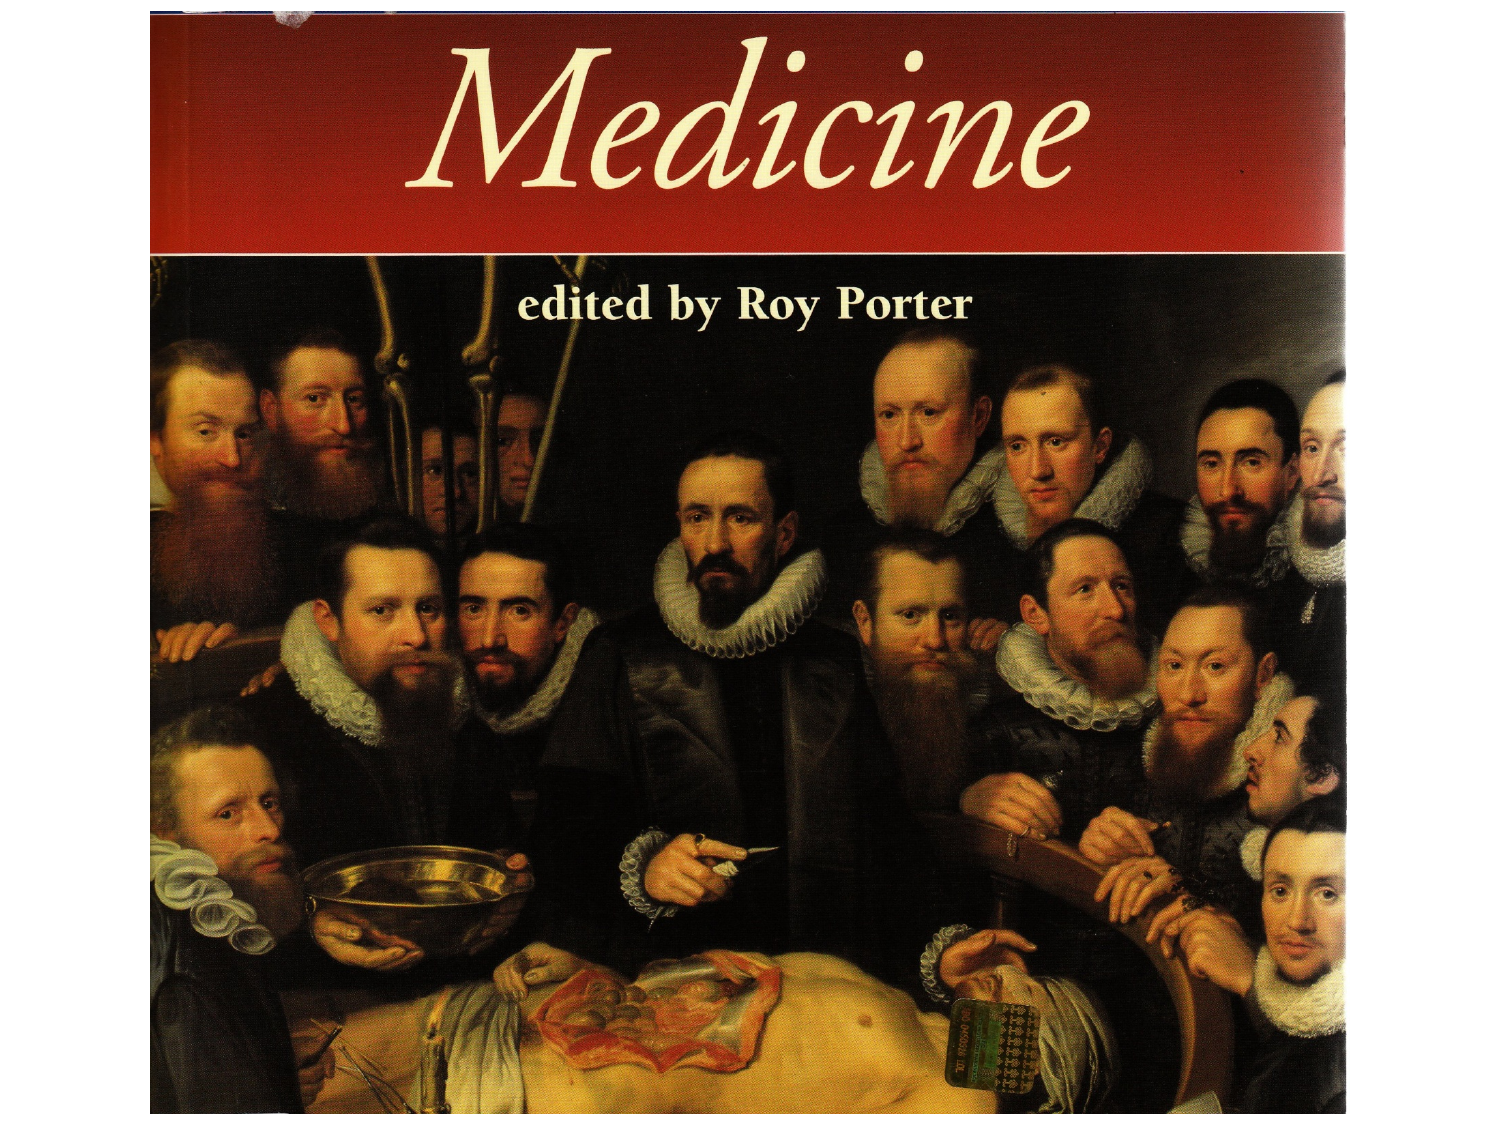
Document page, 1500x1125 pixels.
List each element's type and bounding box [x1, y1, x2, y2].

picture [149, 11, 1350, 1114]
